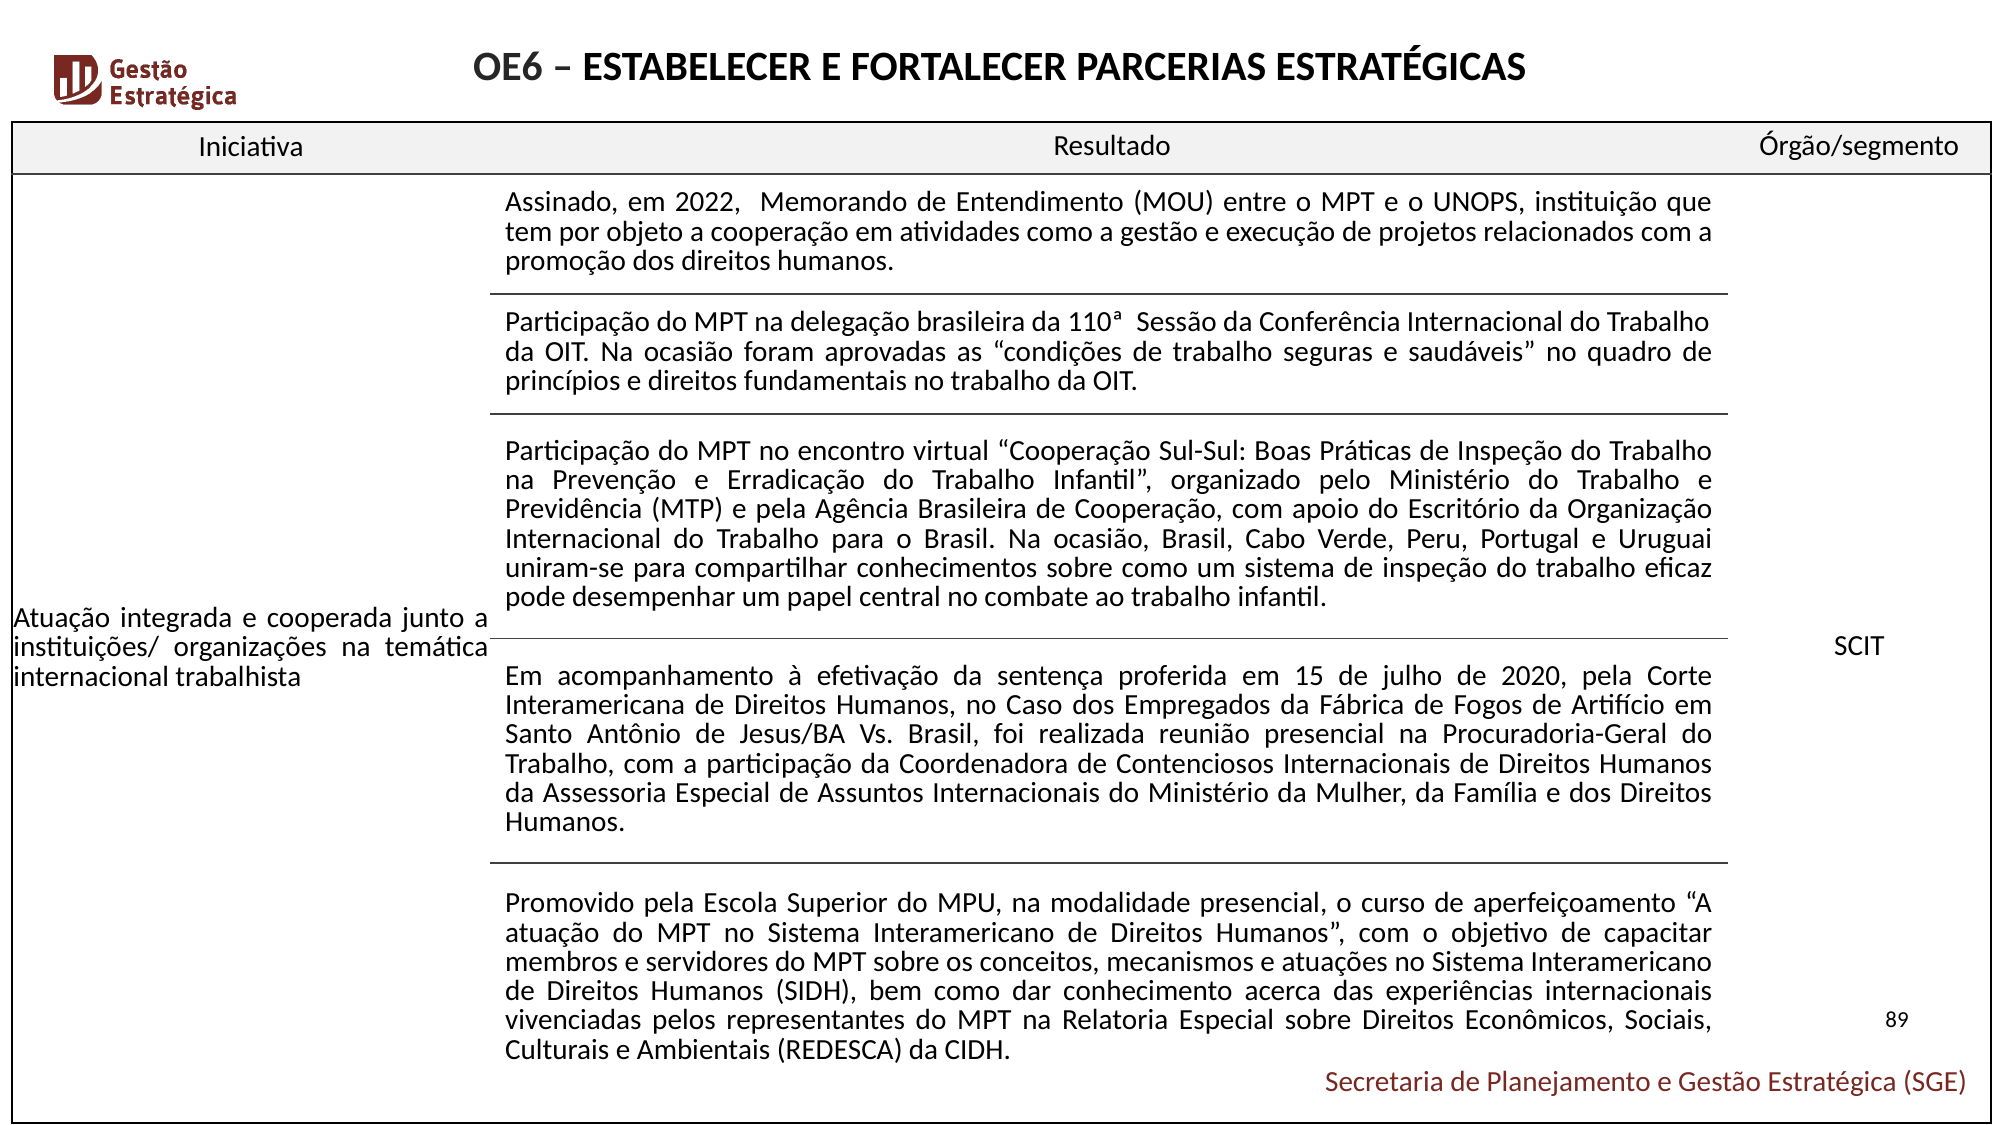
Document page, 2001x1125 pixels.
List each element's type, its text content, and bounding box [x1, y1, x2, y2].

table_header Órgão/segmento [1728, 123, 1990, 173]
table_cell SCIT [1728, 175, 1990, 1122]
picture [54, 97, 236, 110]
table_cell Participação do MPT no encontro virtual “Cooperação Sul-Sul: Boas Práticas de Inspeção do Trabalho na Prevenção e Erradicação do Trabalho Infantil”, organizado pelo Ministério do Trabalho e Previdência (MTP) e pela Agência Brasileira de Cooperação, com apoio do Escritório da Organização Internacional do Trabalho para o Brasil. Na ocasião, Brasil, Cabo Verde, Peru, Portugal e Uruguai uniram-se para compartilhar conhecimentos sobre como um sistema de inspeção do trabalho eficaz pode desempenhar um papel central no combate ao trabalho infantil. [490, 415, 1728, 638]
table_header Resultado [490, 123, 1728, 173]
table_cell Atuação integrada e cooperada junto a instituições/ organizações na temática internacional trabalhista [13, 175, 490, 1122]
table_cell Assinado, em 2022, Memorando de Entendimento (MOU) entre o MPT e o UNOPS, instituição que tem por objeto a cooperação em atividades como a gestão e execução de projetos relacionados com a promoção dos direitos humanos. [490, 175, 1728, 293]
table_cell Em acompanhamento à efetivação da sentença proferida em 15 de julho de 2020, pela Corte Interamericana de Direitos Humanos, no Caso dos Empregados da Fábrica de Fogos de Artifício em Santo Antônio de Jesus/BA Vs. Brasil, foi realizada reunião presencial na Procuradoria-Geral do Trabalho, com a participação da Coordenadora de Contenciosos Internacionais de Direitos Humanos da Assessoria Especial de Assuntos Internacionais do Ministério da Mulher, da Família e dos Direitos Humanos. [490, 639, 1728, 862]
table_cell Participação do MPT na delegação brasileira da 110ª Sessão da Conferência Internacional do Trabalho da OIT. Na ocasião foram aprovadas as “condições de trabalho seguras e saudáveis” no quadro de princípios e direitos fundamentais no trabalho da OIT. [490, 295, 1728, 413]
text_box OE6 – ESTABELECER E FORTALECER PARCERIAS ESTRATÉGICAS [10, 31, 1990, 97]
table_header Iniciativa [13, 123, 490, 173]
table_cell Promovido pela Escola Superior do MPU, na modalidade presencial, o curso de aperfeiçoamento “A atuação do MPT no Sistema Interamericano de Direitos Humanos”, com o objetivo de capacitar membros e servidores do MPT sobre os conceitos, mecanismos e atuações no Sistema Interamericano de Direitos Humanos (SIDH), bem como dar conhecimento acerca das experiências internacionais vivenciadas pelos representantes do MPT na Relatoria Especial sobre Direitos Econômicos, Sociais, Culturais e Ambientais (REDESCA) da CIDH. [490, 864, 1728, 1122]
text_box 89 [1870, 997, 1947, 1040]
